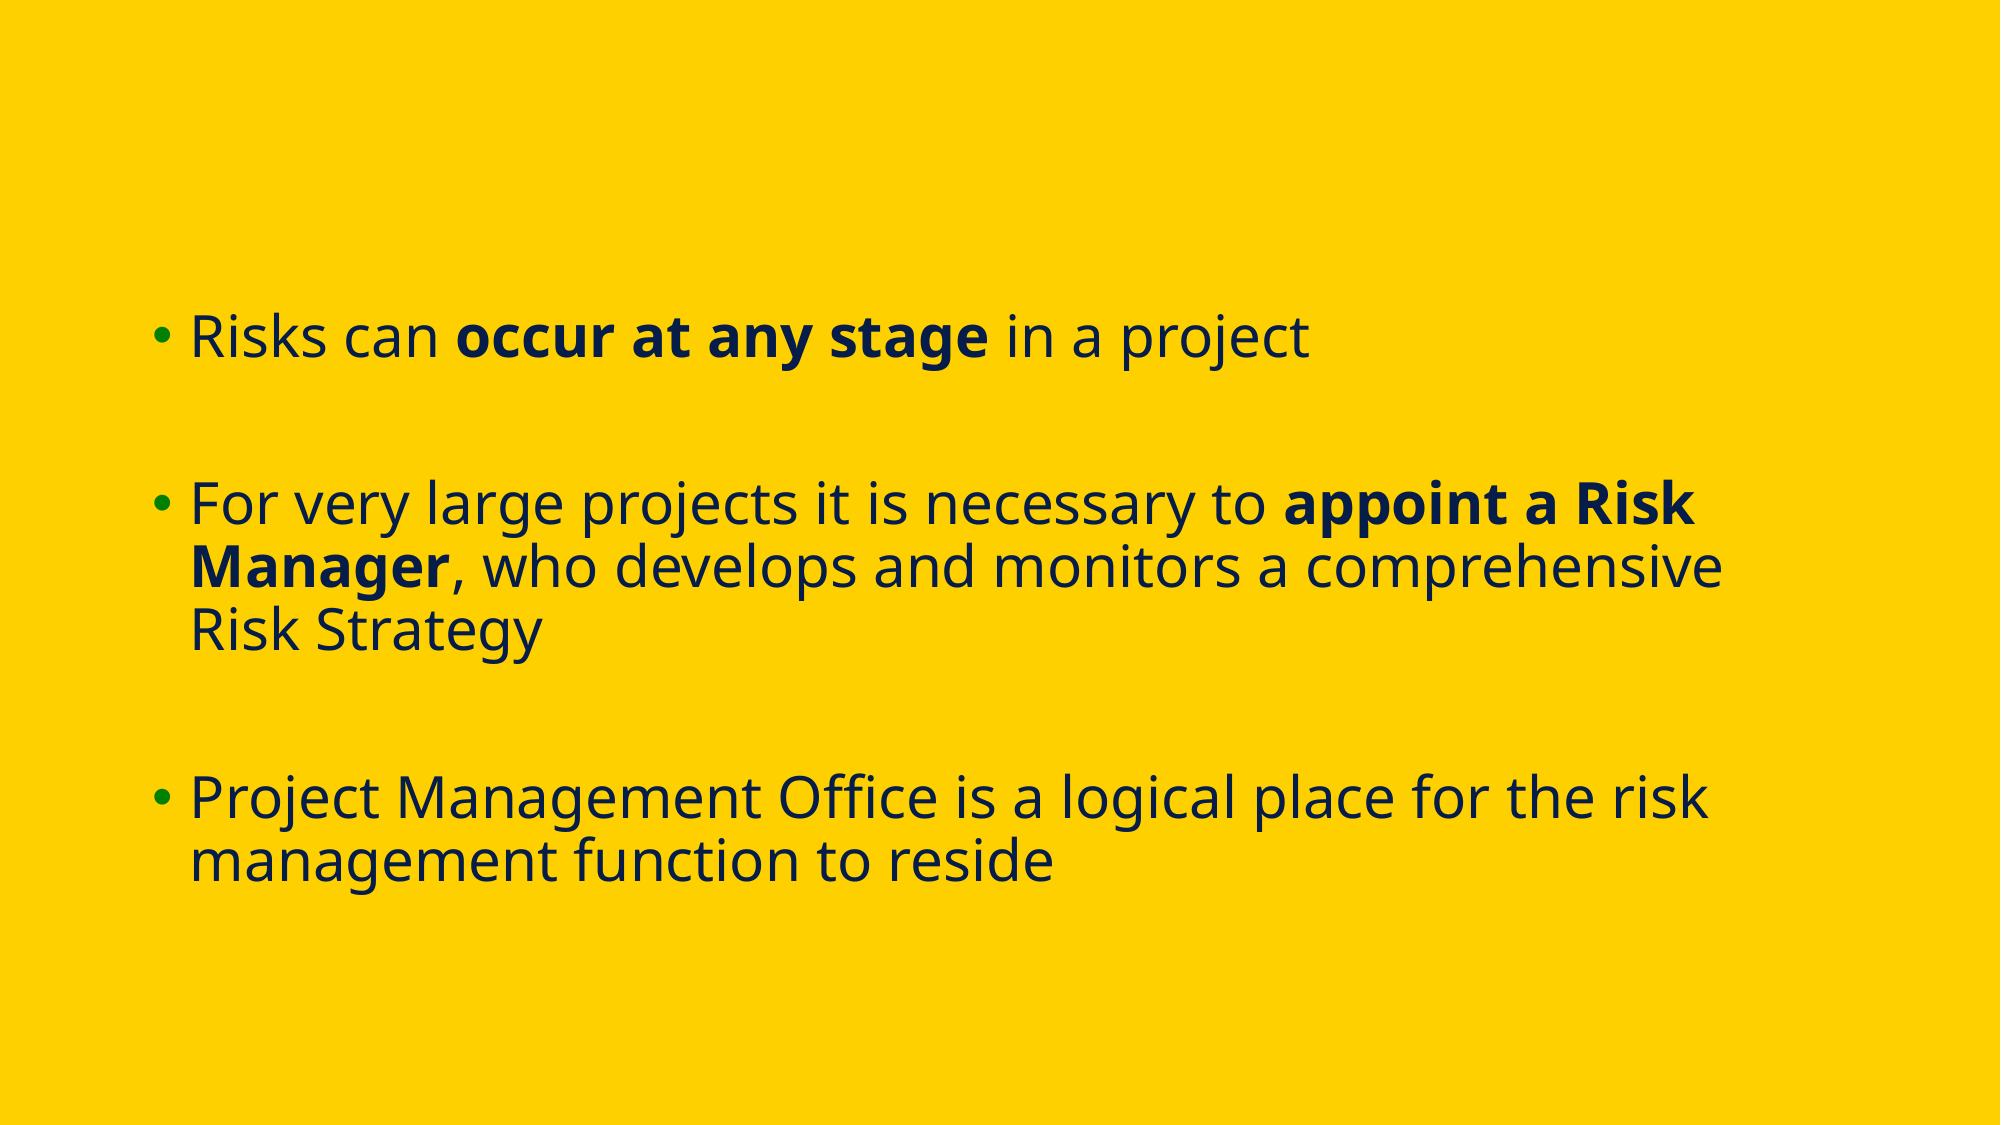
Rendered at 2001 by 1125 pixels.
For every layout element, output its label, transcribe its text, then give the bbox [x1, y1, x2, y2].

list Risks can occur at any stage in a project For very large projects it is necessary to appoint a Risk Manager, who develops and monitors a comprehensive Risk Strategy Project Management Office is a logical place for the risk management function to reside [137, 299, 1863, 1014]
